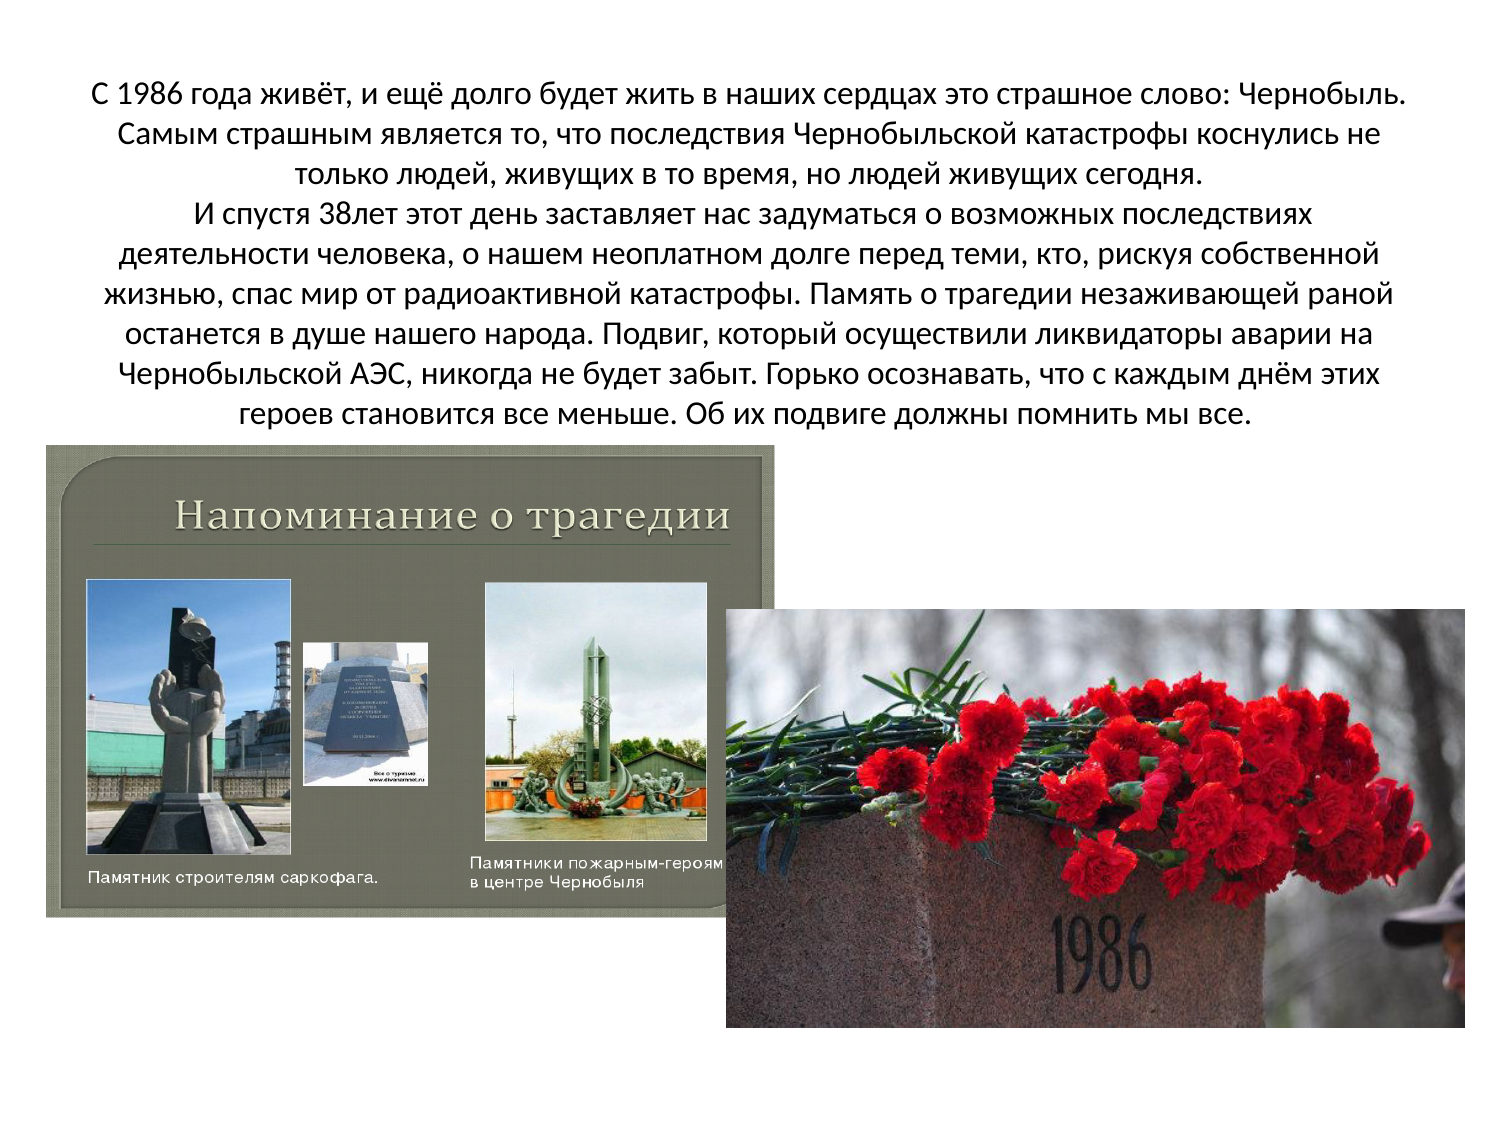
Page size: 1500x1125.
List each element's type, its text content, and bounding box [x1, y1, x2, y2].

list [46, 445, 775, 918]
title С 1986 года живёт, и ещё долго будет жить в наших сердцах это страшное слово: Чернобыль. Самым страшным является то, что последствия Чернобыльской катастрофы коснулись не только людей, живущих в то время, но людей живущих сегодня. И спустя 38лет этот день заставляет нас задуматься о возможных последствиях деятельности человека, о нашем неоплатном долге перед теми, кто, рискуя собственной жизнью, спас мир от радиоактивной катастрофы. Память о трагедии незаживающей раной останется в душе нашего народа. Подвиг, который осуществили ликвидаторы аварии на Чернобыльской АЭС, никогда не будет забыт. Горько осознавать, что с каждым днём этих героев становится все меньше. Об их подвиге должны помнить мы все. [75, 45, 1425, 457]
picture [726, 609, 1466, 1028]
